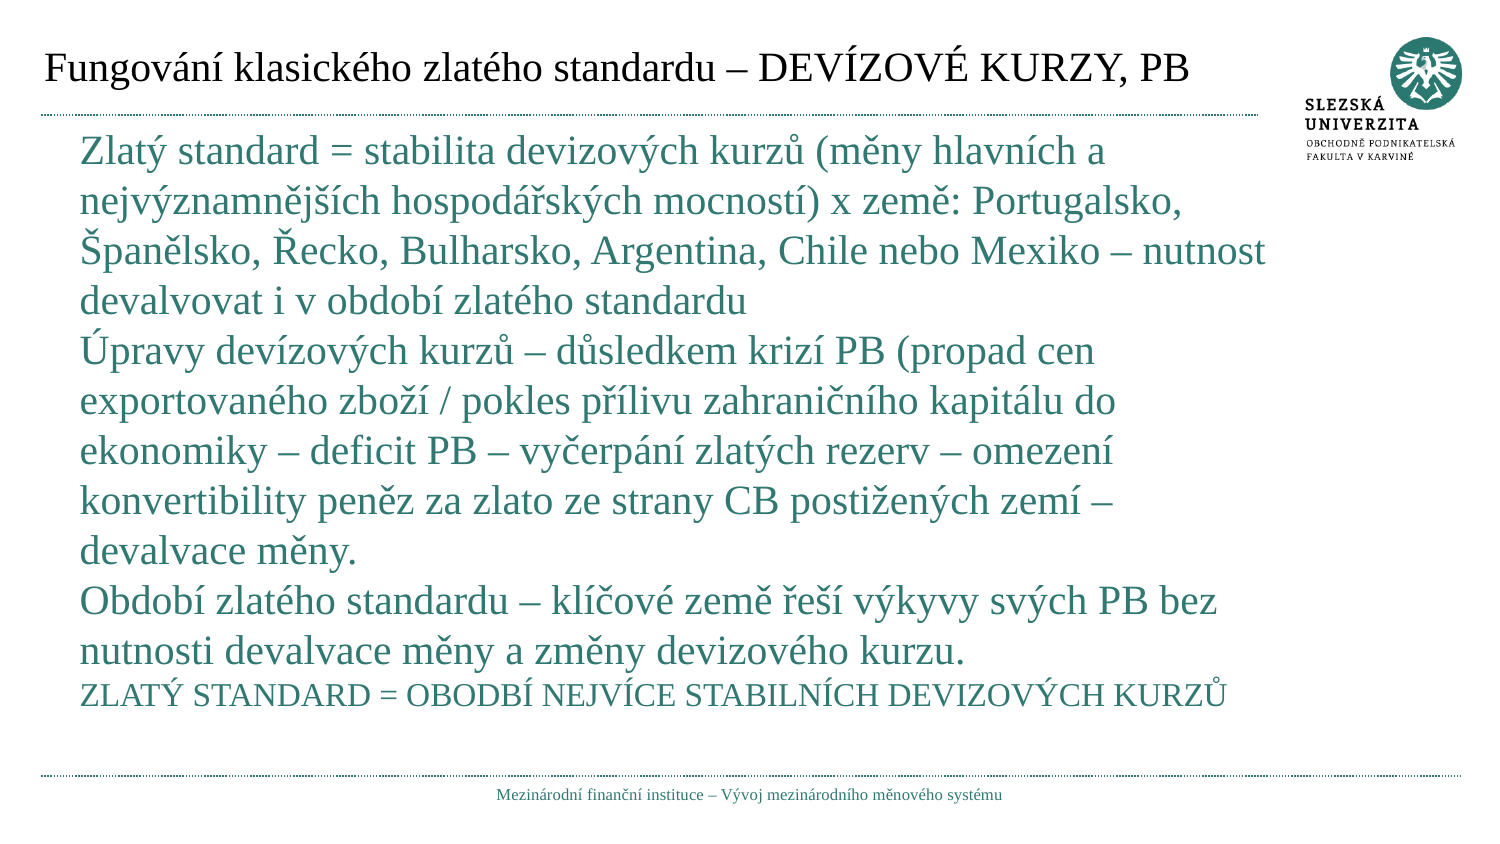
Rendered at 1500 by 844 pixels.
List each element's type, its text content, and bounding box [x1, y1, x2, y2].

picture [1305, 37, 1462, 160]
list Zlatý standard = stabilita devizových kurzů (měny hlavních a nejvýznamnějších hospodářských mocností) x země: Portugalsko, Španělsko, Řecko, Bulharsko, Argentina, Chile nebo Mexiko – nutnost devalvovat i v období zlatého standardu Úpravy devízových kurzů – důsledkem krizí PB (propad cen exportovaného zboží / pokles přílivu zahraničního kapitálu do ekonomiky – deficit PB – vyčerpání zlatých rezerv – omezení konvertibility peněz za zlato ze strany CB postižených zemí – devalvace měny. Období zlatého standardu – klíčové země řeší výkyvy svých PB bez nutnosti devalvace měny a změny devizového kurzu. ZLATÝ STANDARD = OBODBÍ NEJVÍCE STABILNÍCH DEVIZOVÝCH KURZŮ [64, 115, 1306, 741]
title Fungování klasického zlatého standardu – DEVÍZOVÉ KURZY, PB [29, 32, 1275, 116]
text_box Mezinárodní finanční instituce – Vývoj mezinárodního měnového systému [442, 776, 1058, 811]
